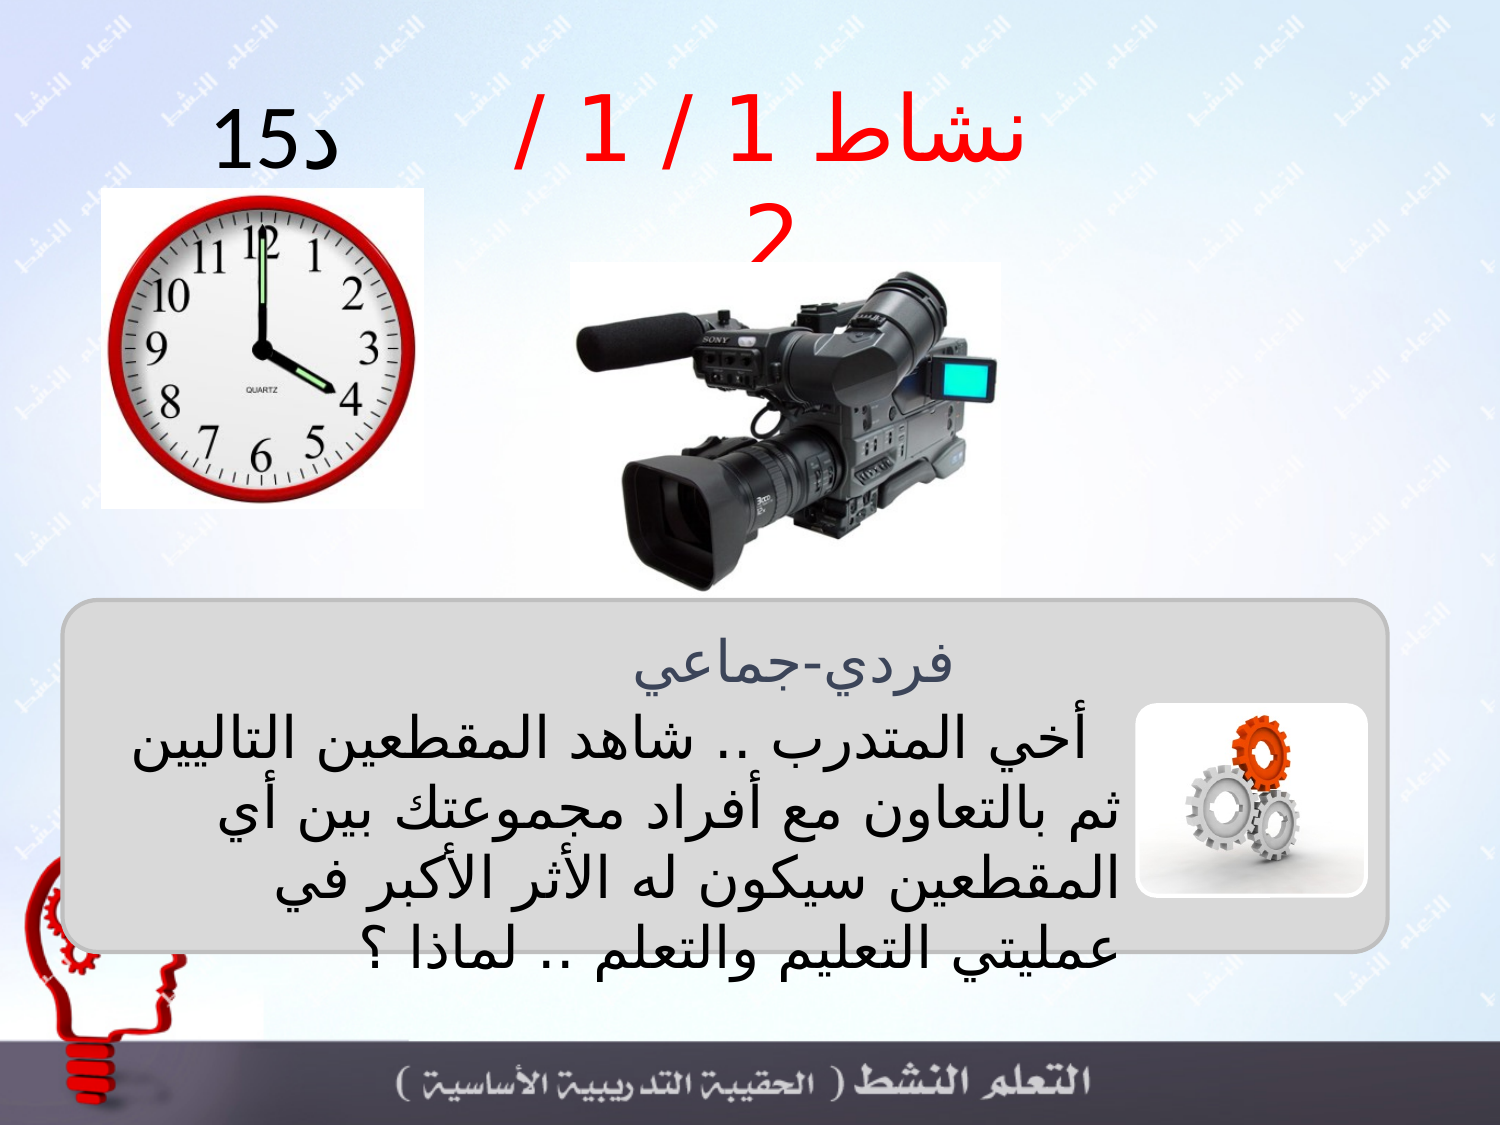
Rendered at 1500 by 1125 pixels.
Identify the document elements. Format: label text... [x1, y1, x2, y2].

picture [0, 0, 1500, 1125]
text_box 15د [101, 69, 450, 195]
text_box فردي-جماعي [617, 616, 995, 702]
text_box أخي المتدرب .. شاهد المقطعين التاليين ثم بالتعاون مع أفراد مجموعتك بين أي المقطعين سيكون له الأثر الأكبر في عمليتي التعليم والتعلم .. لماذا ؟ [74, 692, 1138, 988]
text_box نشاط 1 / 1 / 2 [472, 62, 1073, 298]
text_box [995, 597, 1390, 955]
text_box [1138, 703, 1368, 898]
text_box [60, 597, 617, 946]
